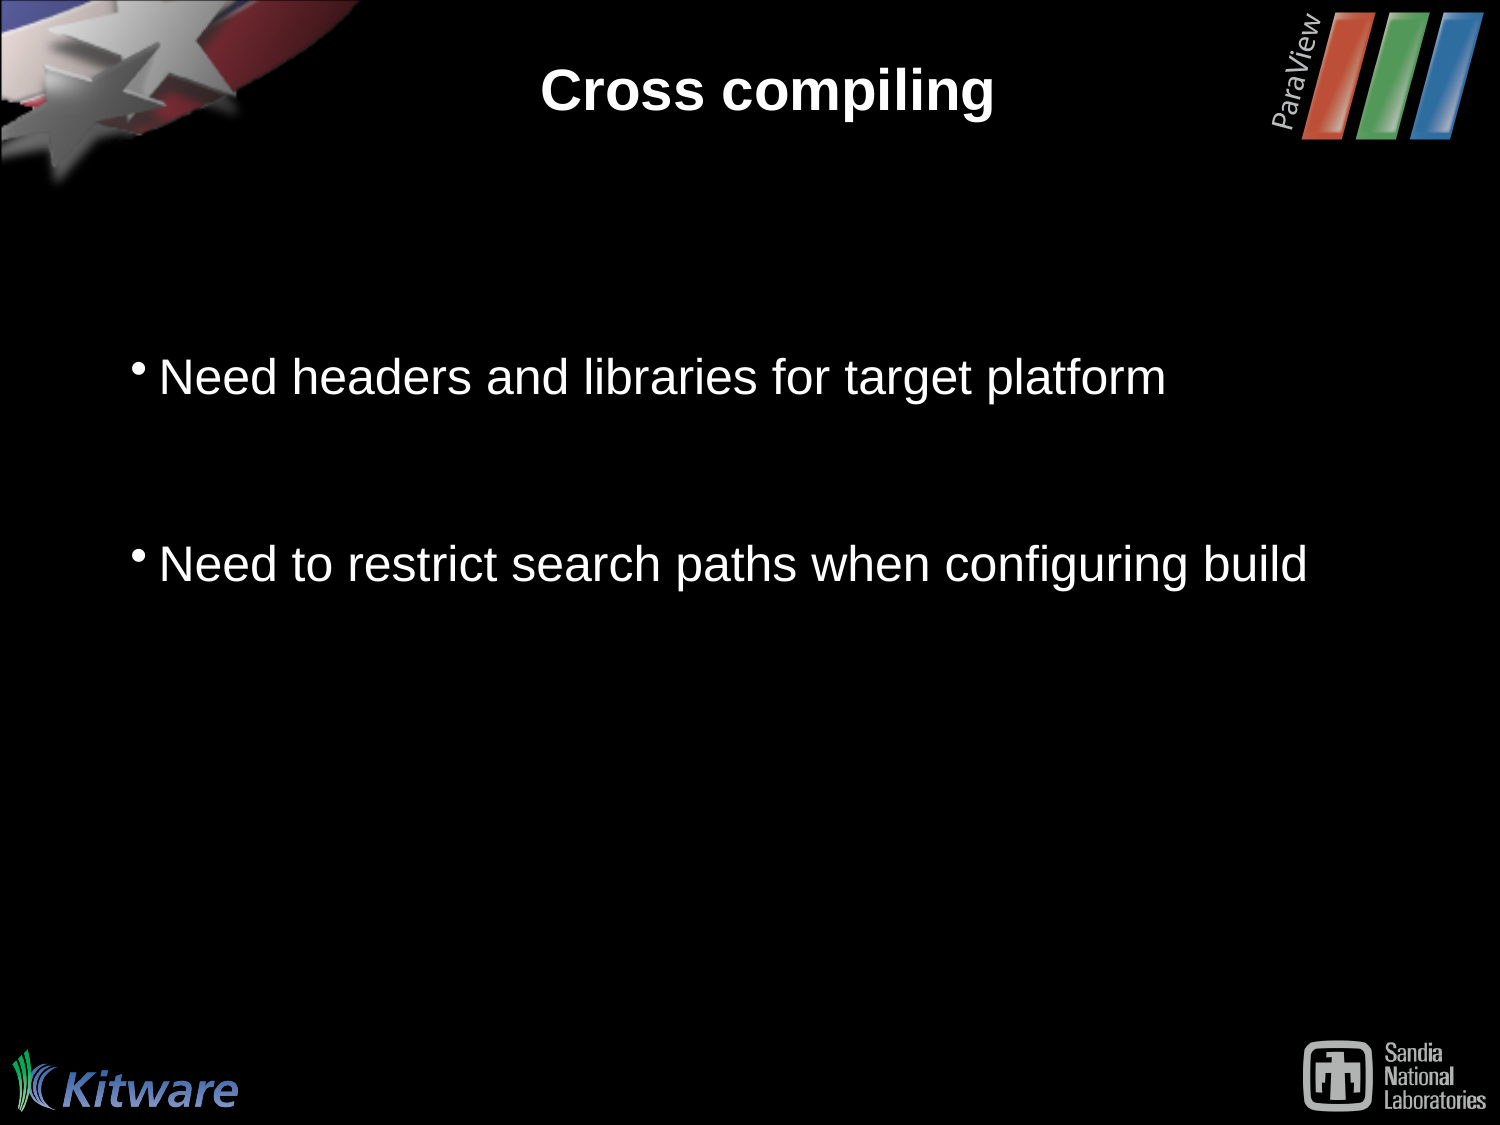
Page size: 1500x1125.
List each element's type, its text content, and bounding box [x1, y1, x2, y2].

picture [1299, 1037, 1488, 1114]
picture [0, 0, 375, 215]
picture [12, 1049, 238, 1112]
picture [1288, 0, 1488, 150]
list Need headers and libraries for target platform Need to restrict search paths when configuring build [86, 336, 1414, 1001]
title Cross compiling [249, 0, 1288, 176]
